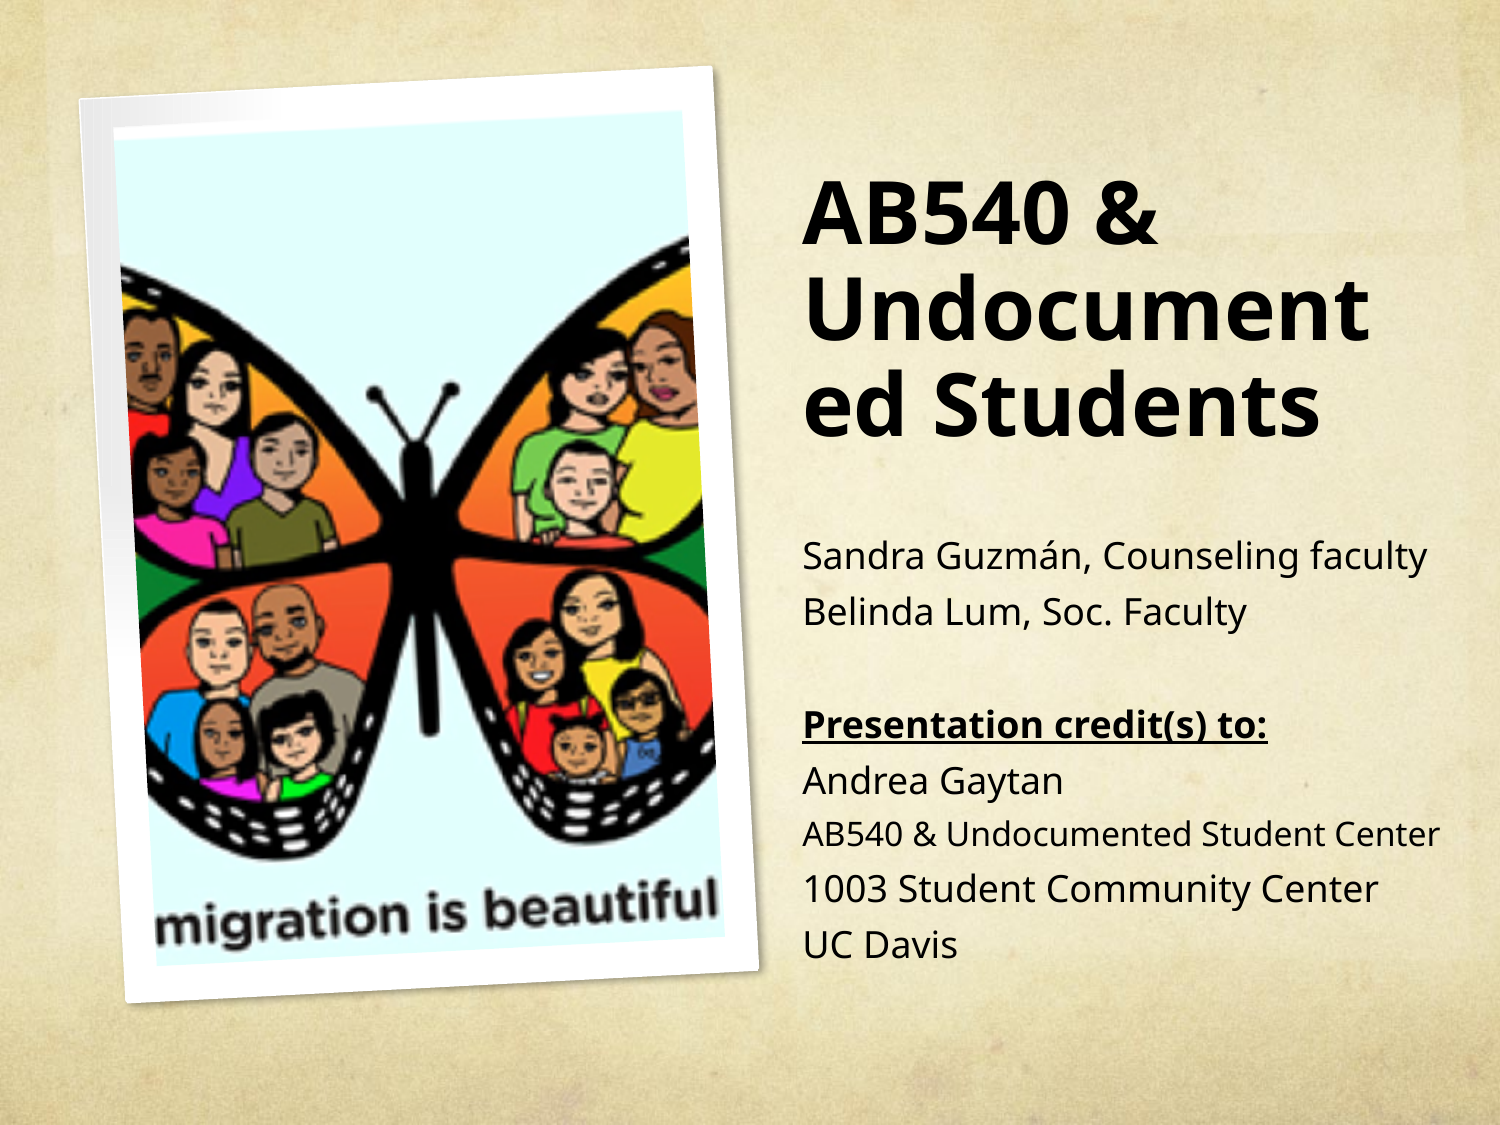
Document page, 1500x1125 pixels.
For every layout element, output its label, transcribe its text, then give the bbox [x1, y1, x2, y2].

title AB540 & Undocumented Students [787, 75, 1388, 454]
list Sandra Guzmán, Counseling faculty Belinda Lum, Soc. Faculty Presentation credit(s) to: Andrea Gaytan AB540 & Undocumented Student Center 1003 Student Community Center UC Davis [787, 524, 1467, 980]
picture [0, 0, 1500, 1125]
